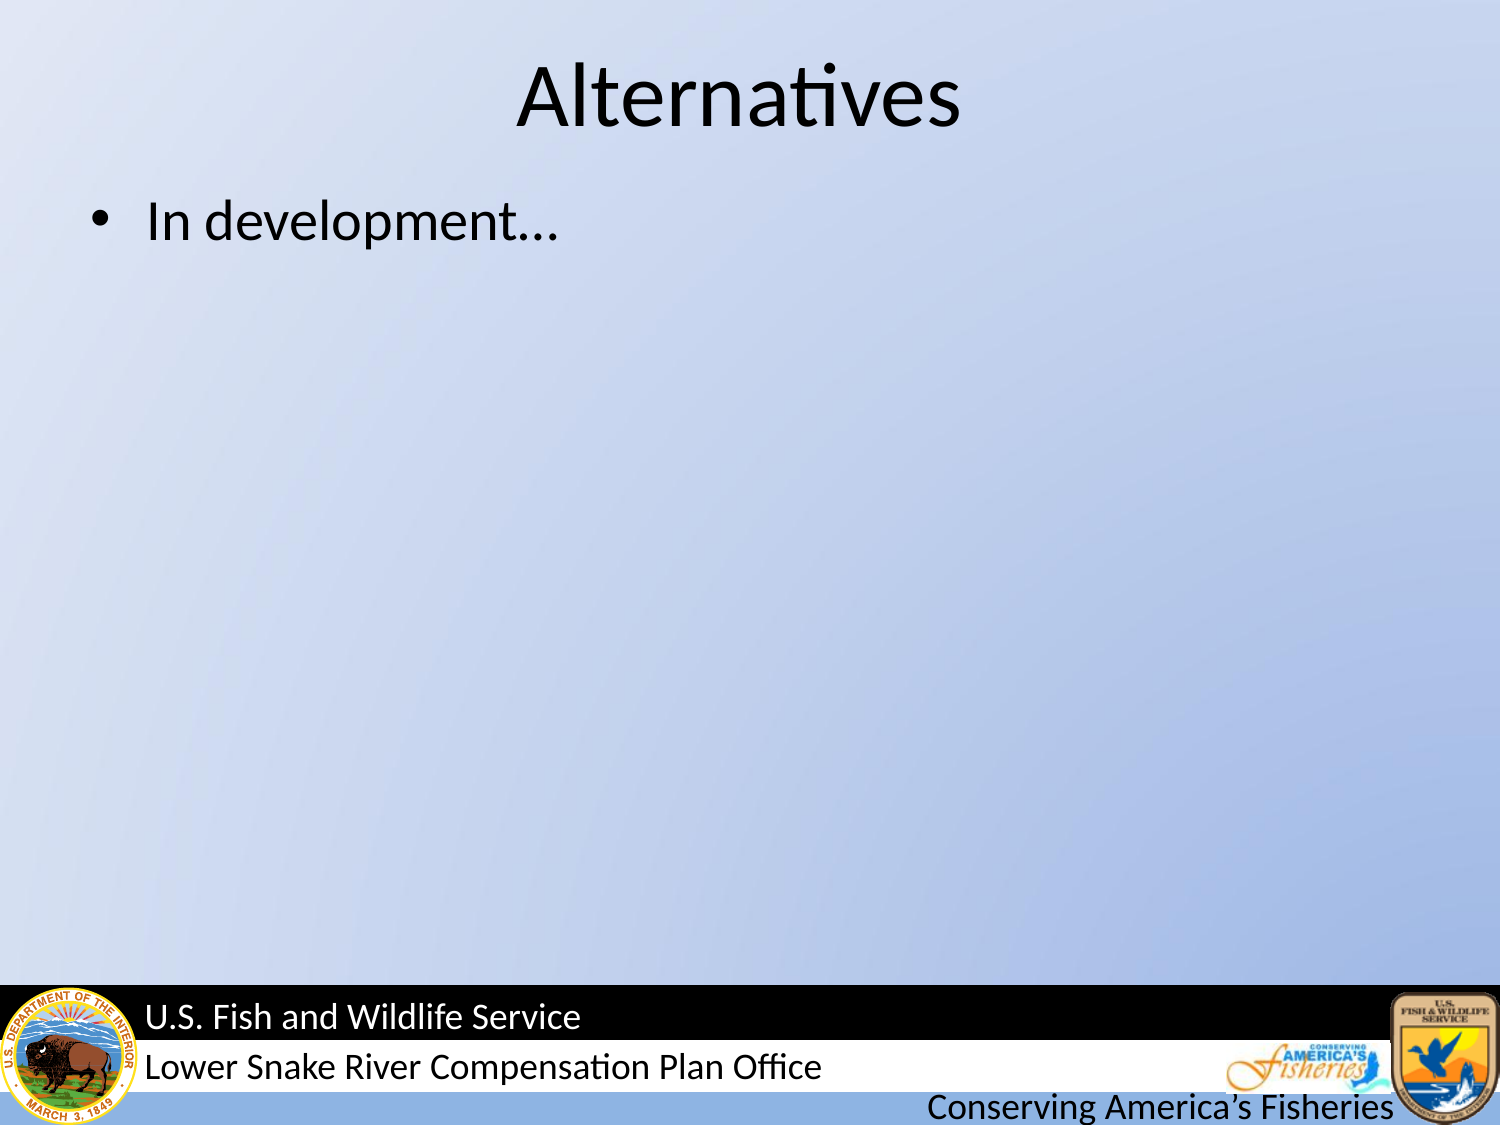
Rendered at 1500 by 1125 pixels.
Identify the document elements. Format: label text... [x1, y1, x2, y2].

picture [1226, 992, 1500, 1125]
picture [0, 0, 1500, 985]
title Alternatives [75, 24, 1425, 155]
list In development… [75, 174, 725, 1005]
